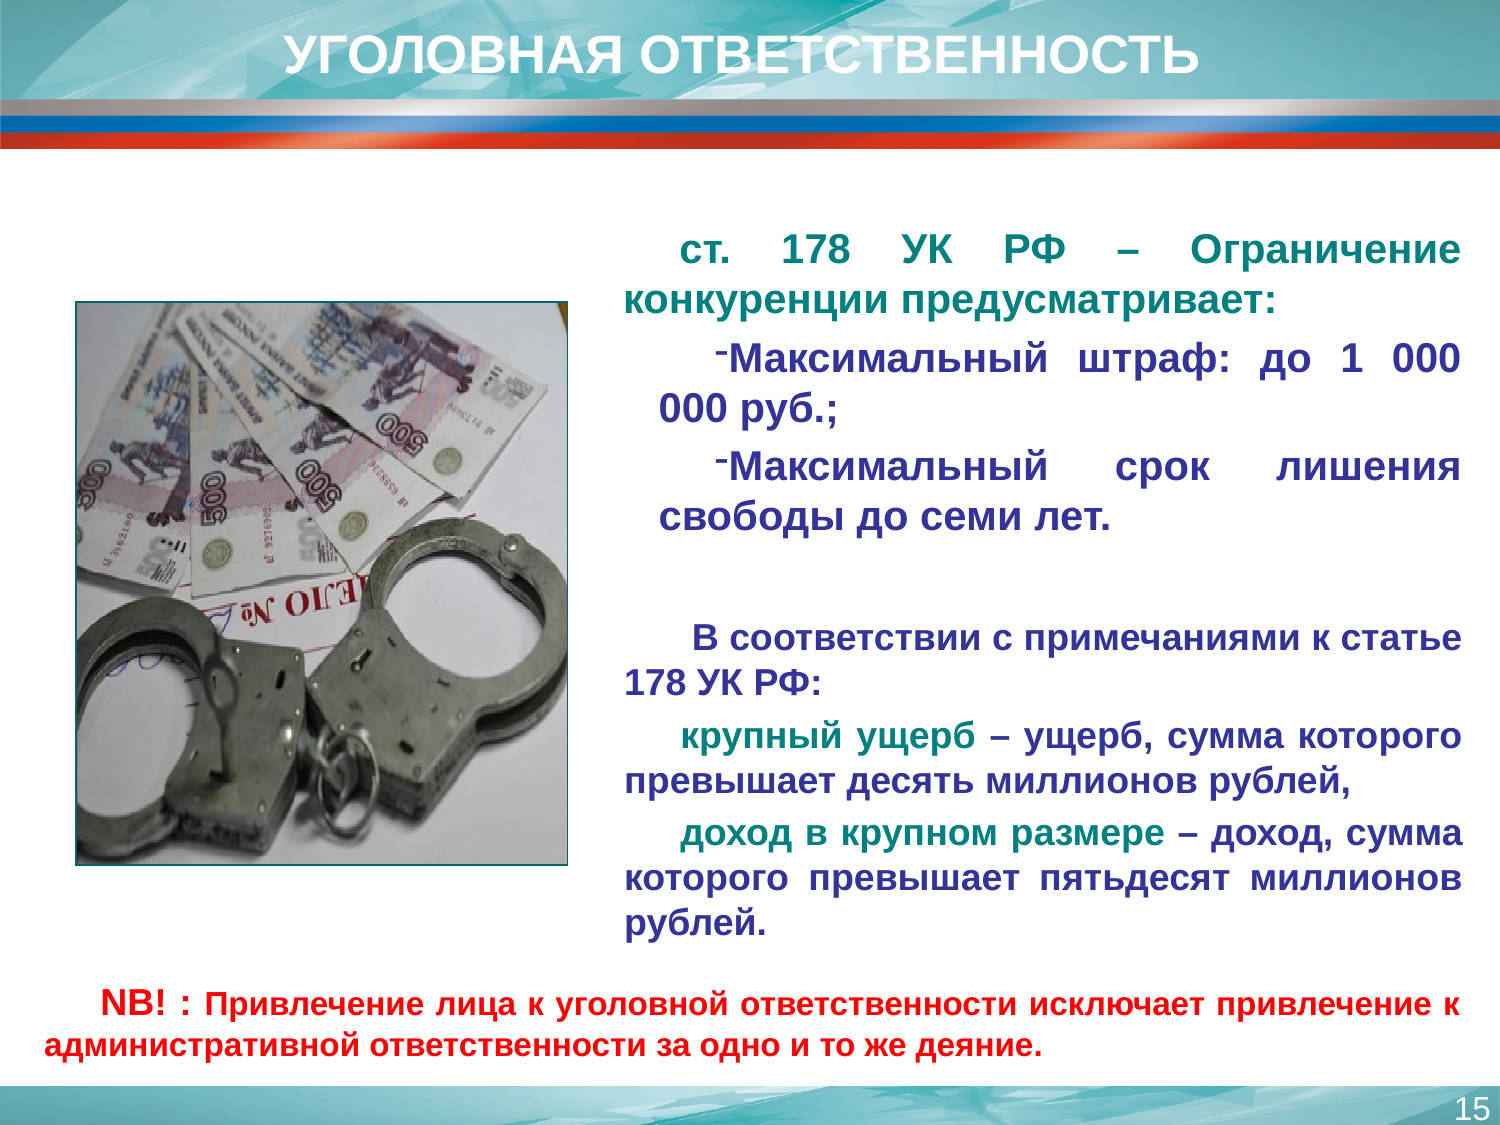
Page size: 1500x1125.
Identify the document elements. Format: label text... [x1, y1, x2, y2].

picture [0, 113, 1500, 149]
picture [0, 1086, 1155, 1125]
text_box ст. 178 УК РФ – Ограничение конкуренции предусматривает: Максимальный штраф: до 1 000 000 руб.; Максимальный срок лишения свободы до семи лет. [608, 214, 1477, 547]
text_box В соответствии с примечаниями к статье 178 УК РФ: крупный ущерб – ущерб, сумма которого превышает десять миллионов рублей, доход в крупном размере – доход, сумма которого превышает пятьдесят миллионов рублей. [609, 600, 1478, 951]
text_box УГОЛОВНАЯ ОТВЕТСТВЕННОСТЬ [0, 0, 1500, 113]
picture [76, 302, 568, 865]
slide_number 15 [1155, 1079, 1500, 1125]
text_box NB! : Привлечение лица к уголовной ответственности исключает привлечение к административной ответственности за одно и то же деяние. [29, 970, 1477, 1070]
